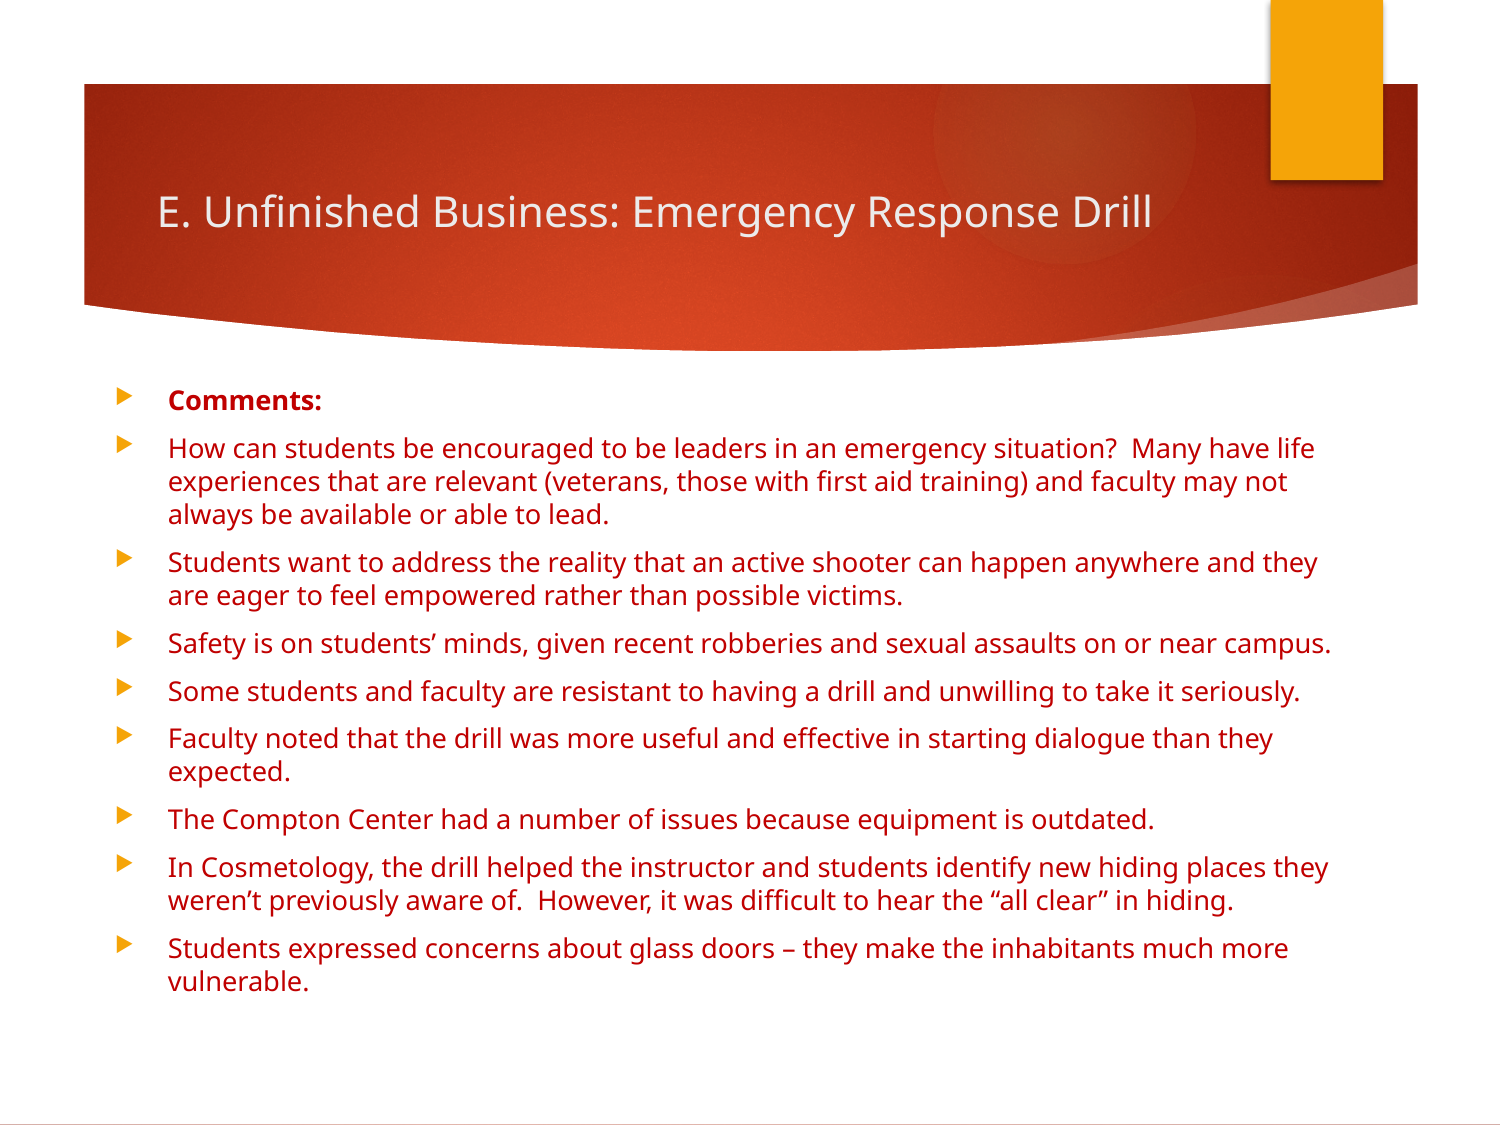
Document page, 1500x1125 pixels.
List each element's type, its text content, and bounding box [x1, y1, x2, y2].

title E. Unfinished Business: Emergency Response Drill [141, 151, 1183, 269]
list Comments: How can students be encouraged to be leaders in an emergency situation? Many have life experiences that are relevant (veterans, those with first aid training) and faculty may not always be available or able to lead. Students want to address the reality that an active shooter can happen anywhere and they are eager to feel empowered rather than possible victims. Safety is on students’ minds, given recent robberies and sexual assaults on or near campus. Some students and faculty are resistant to having a drill and unwilling to take it seriously. Faculty noted that the drill was more useful and effective in starting dialogue than they expected. The Compton Center had a number of issues because equipment is outdated. In Cosmetology, the drill helped the instructor and students identify new hiding places they weren’t previously aware of. However, it was difficult to hear the “all clear” in hiding. Students expressed concerns about glass doors – they make the inhabitants much more vulnerable. [99, 376, 1365, 1067]
